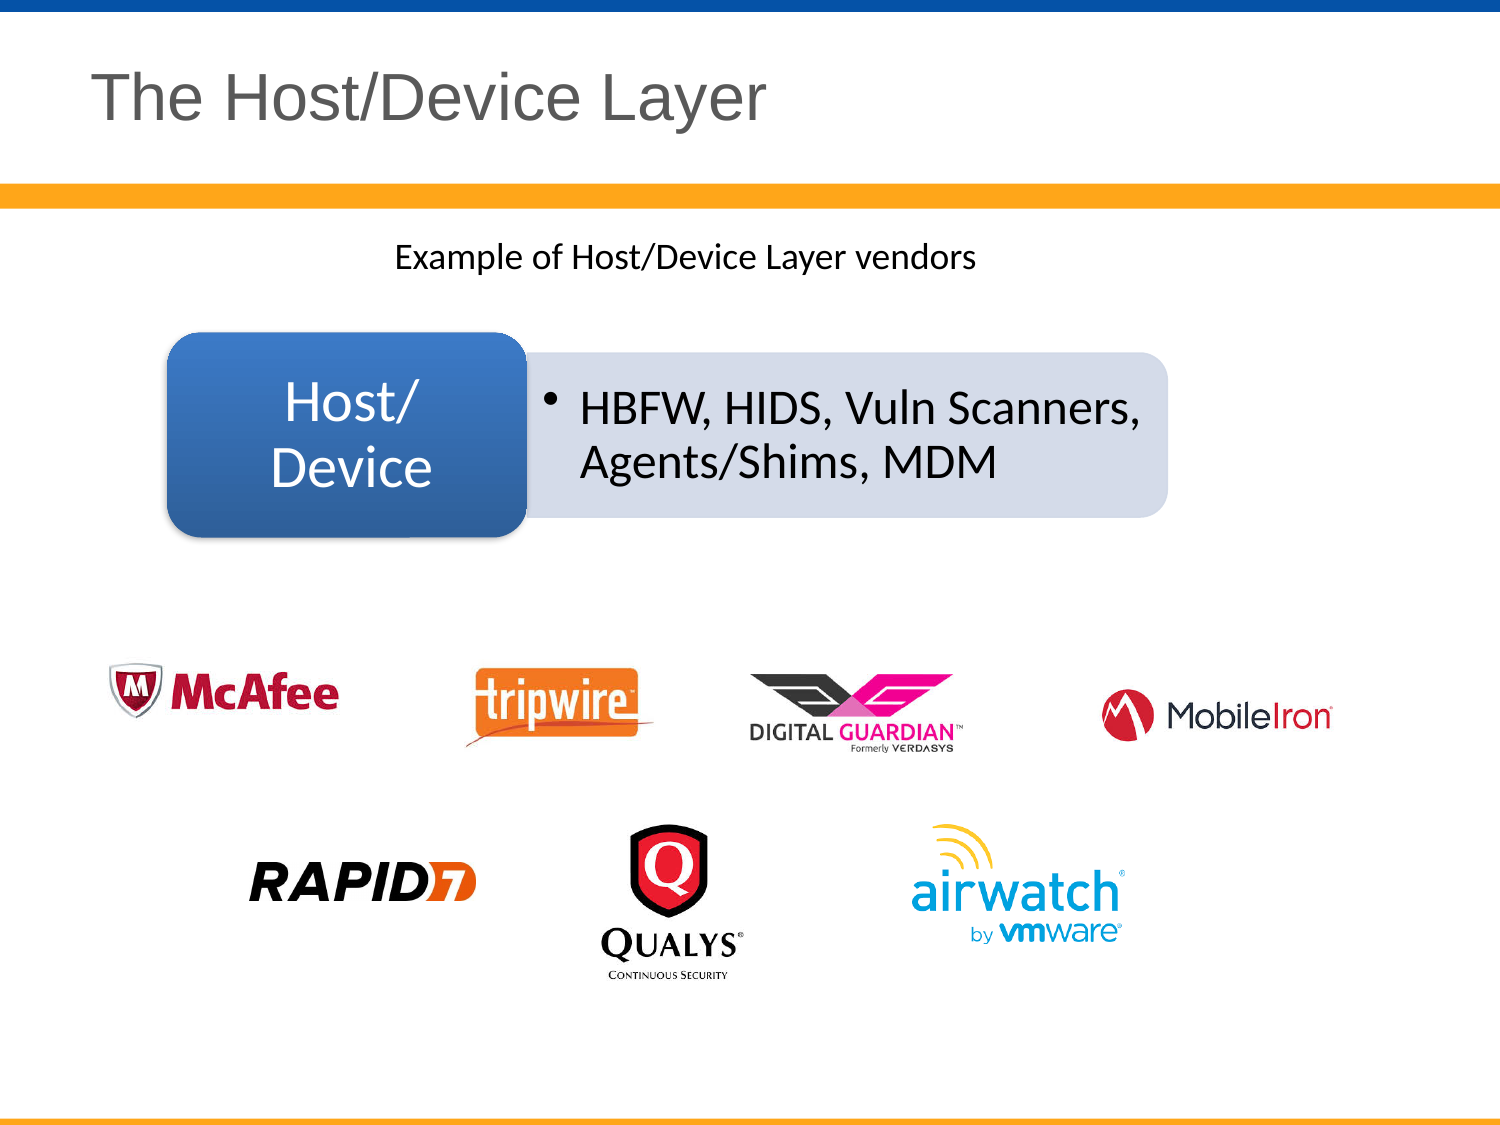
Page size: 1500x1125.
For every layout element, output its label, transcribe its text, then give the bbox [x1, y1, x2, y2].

title The Host/Device Layer [75, 16, 1425, 172]
picture [599, 824, 744, 982]
picture [99, 612, 350, 780]
picture [919, 898, 929, 906]
picture [249, 862, 476, 901]
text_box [167, 332, 1168, 538]
picture [749, 674, 963, 753]
picture [449, 624, 670, 790]
text_box Example of Host/Device Layer vendors [379, 224, 993, 285]
picture [912, 824, 1126, 945]
picture [1087, 674, 1344, 756]
